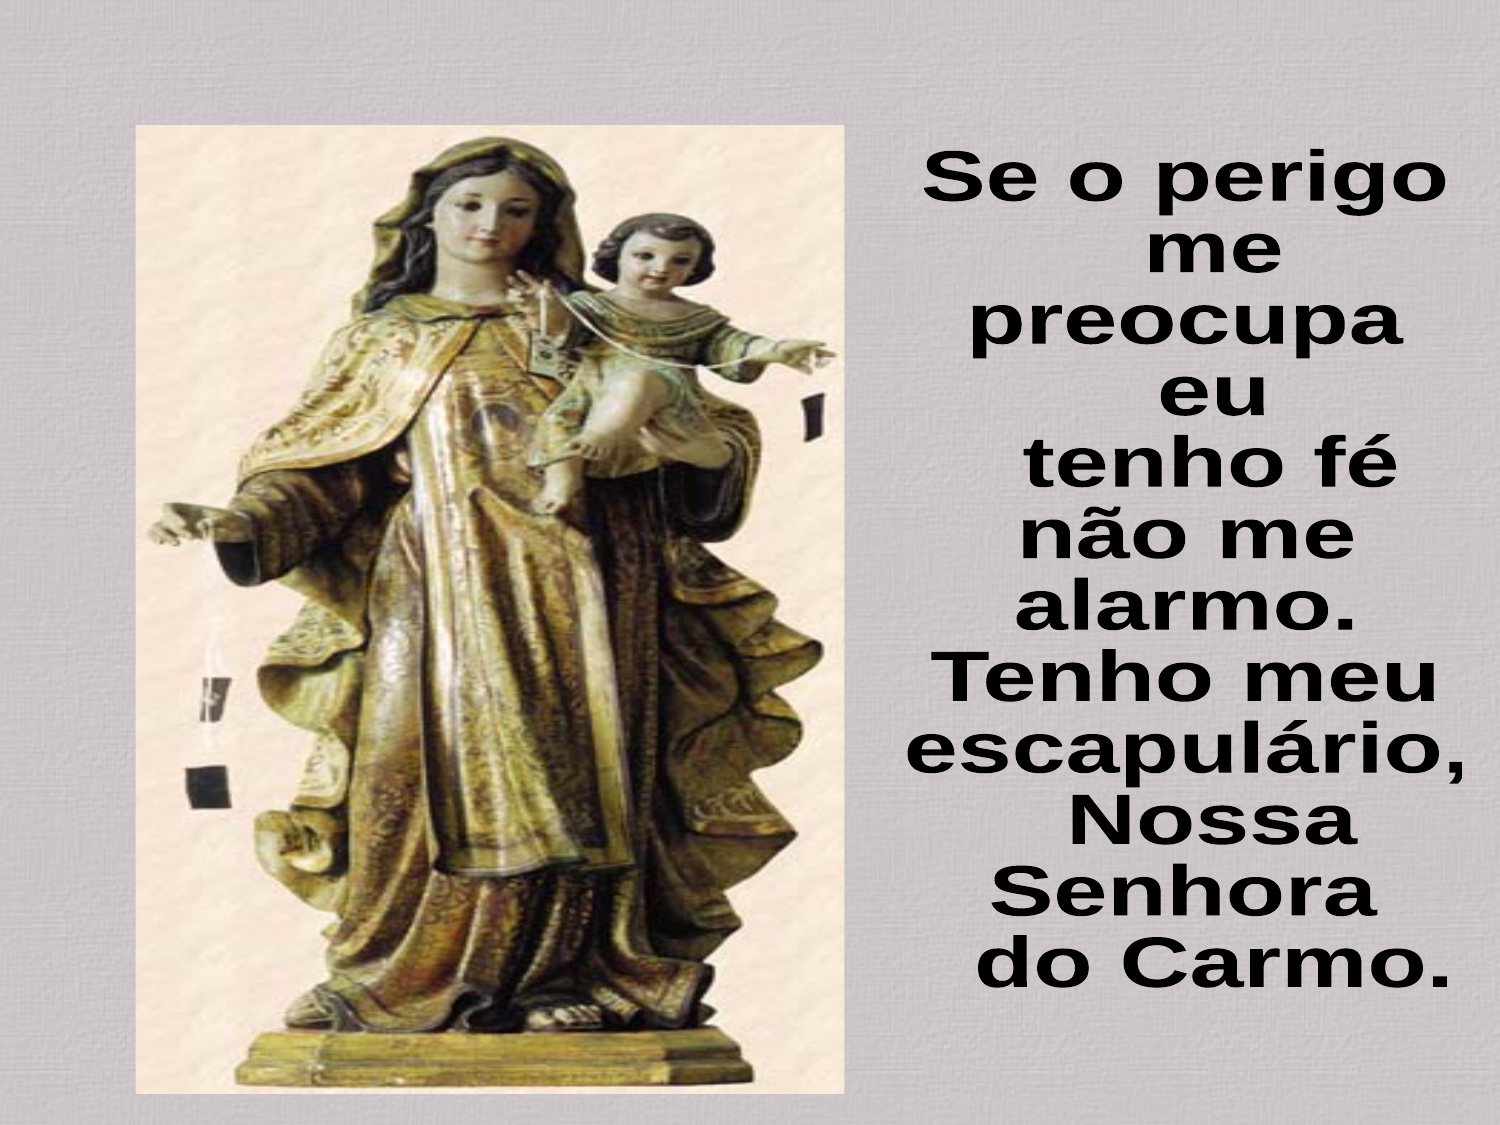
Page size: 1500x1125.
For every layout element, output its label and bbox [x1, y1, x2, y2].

picture [0, 0, 1500, 1125]
text_box [135, 125, 845, 1094]
